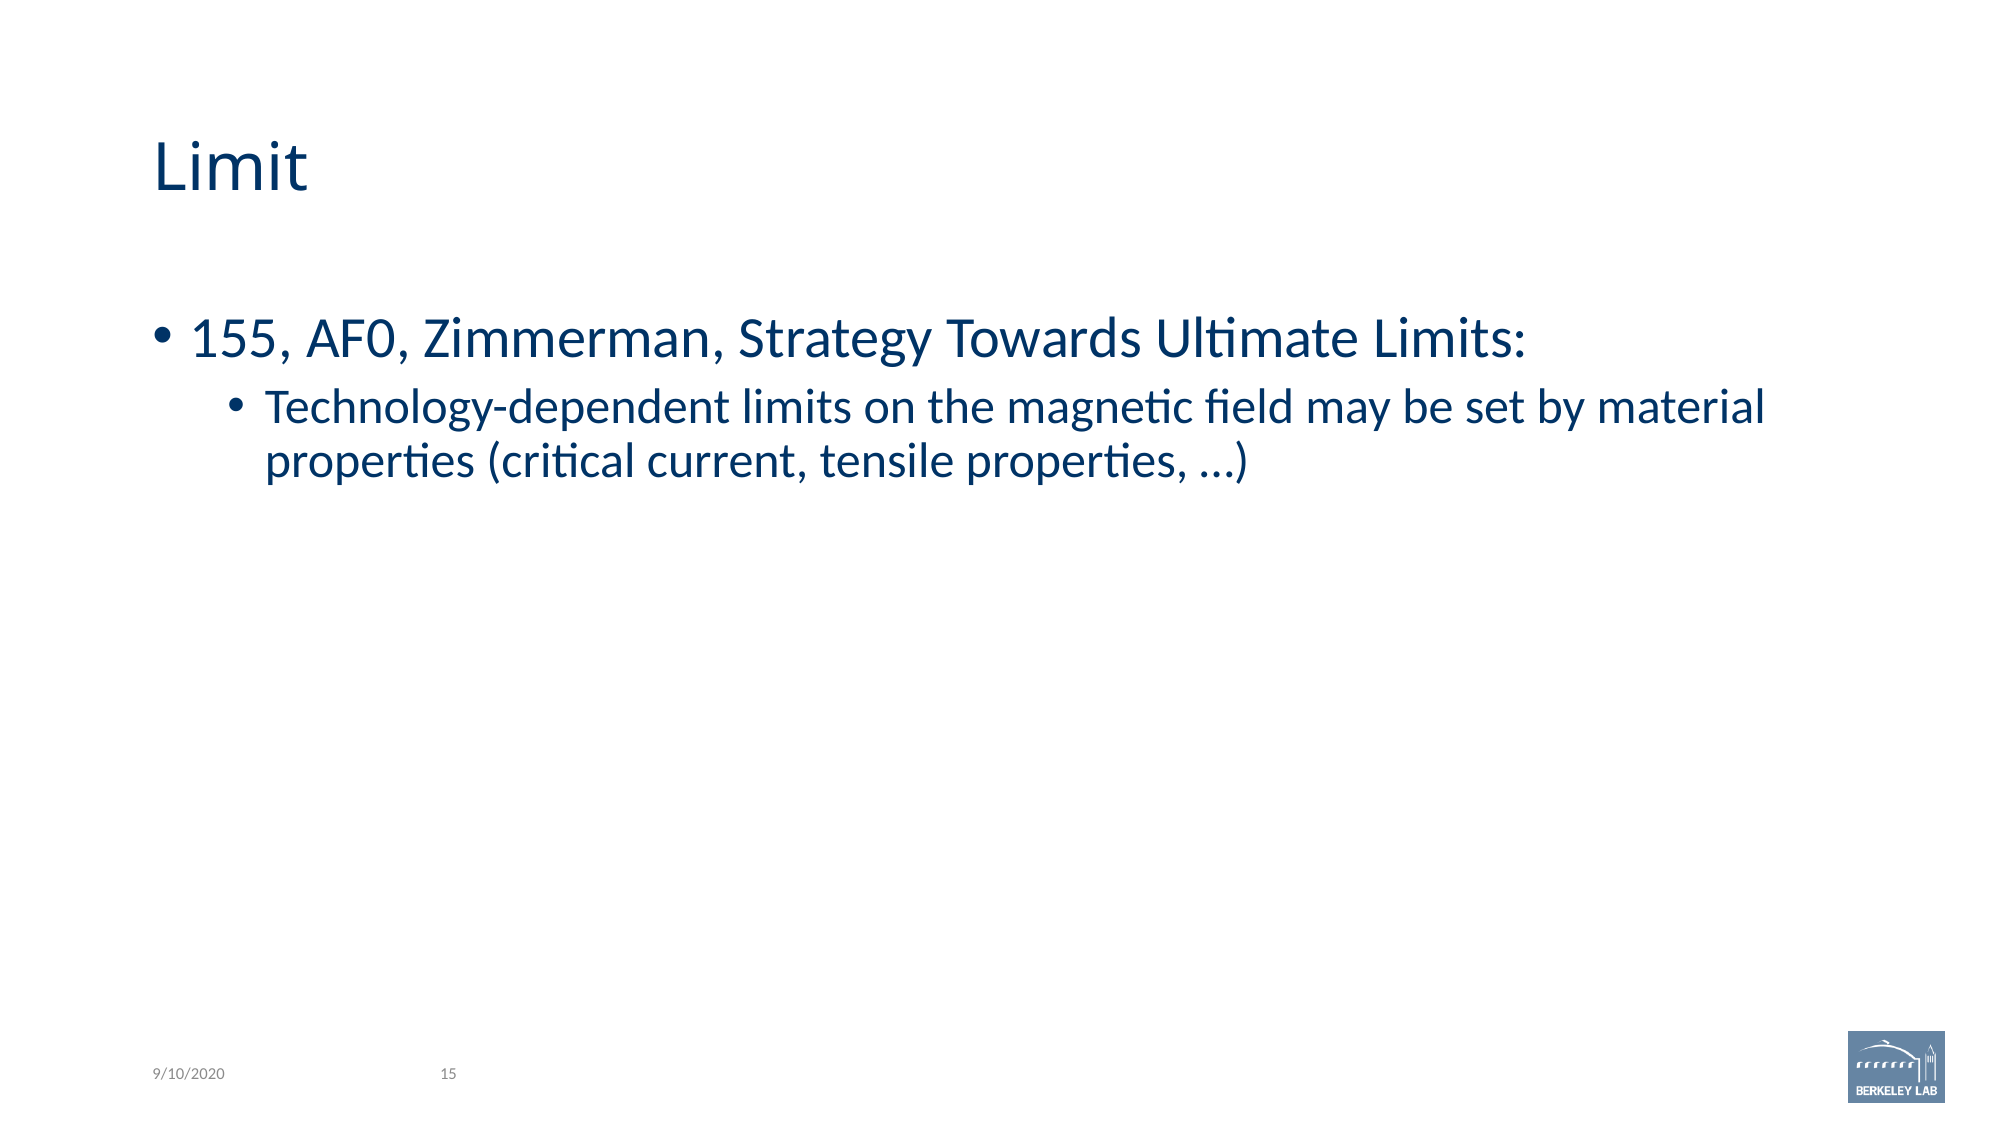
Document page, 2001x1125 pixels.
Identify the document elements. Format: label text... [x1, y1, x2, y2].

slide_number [137, 1042, 329, 1103]
slide_number 15 [364, 1042, 473, 1103]
list 155, AF0, Zimmerman, Strategy Towards Ultimate Limits: Technology-dependent limits on the magnetic field may be set by material properties (critical current, tensile properties, …) [137, 299, 1863, 1014]
title Limit [137, 59, 1863, 278]
picture [1848, 1031, 1945, 1103]
